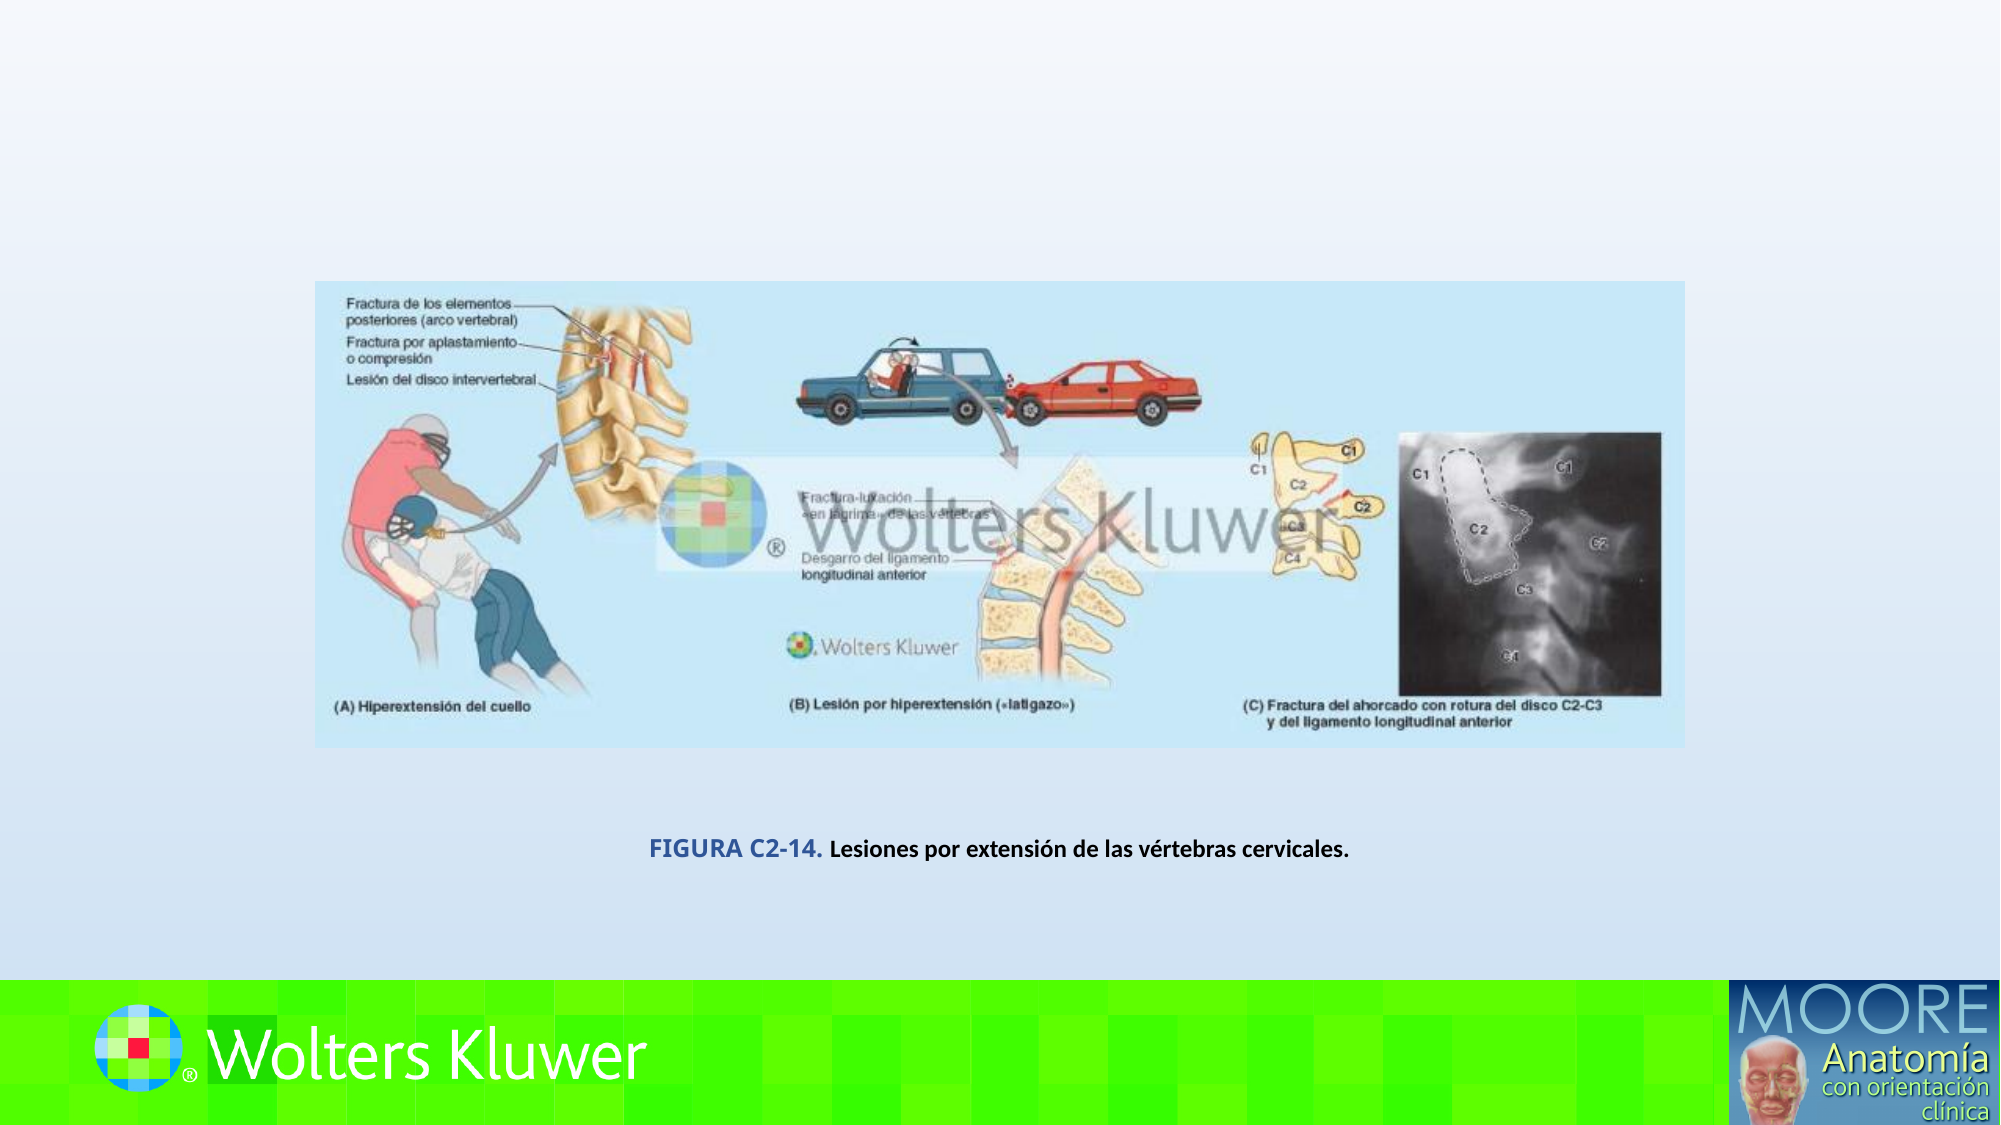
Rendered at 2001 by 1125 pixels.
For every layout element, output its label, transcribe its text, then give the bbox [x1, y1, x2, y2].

picture [315, 281, 1685, 748]
text_box FIGURA C2-14. Lesiones por extensión de las vértebras cervicales. [485, 825, 1515, 870]
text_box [0, 980, 2000, 1125]
